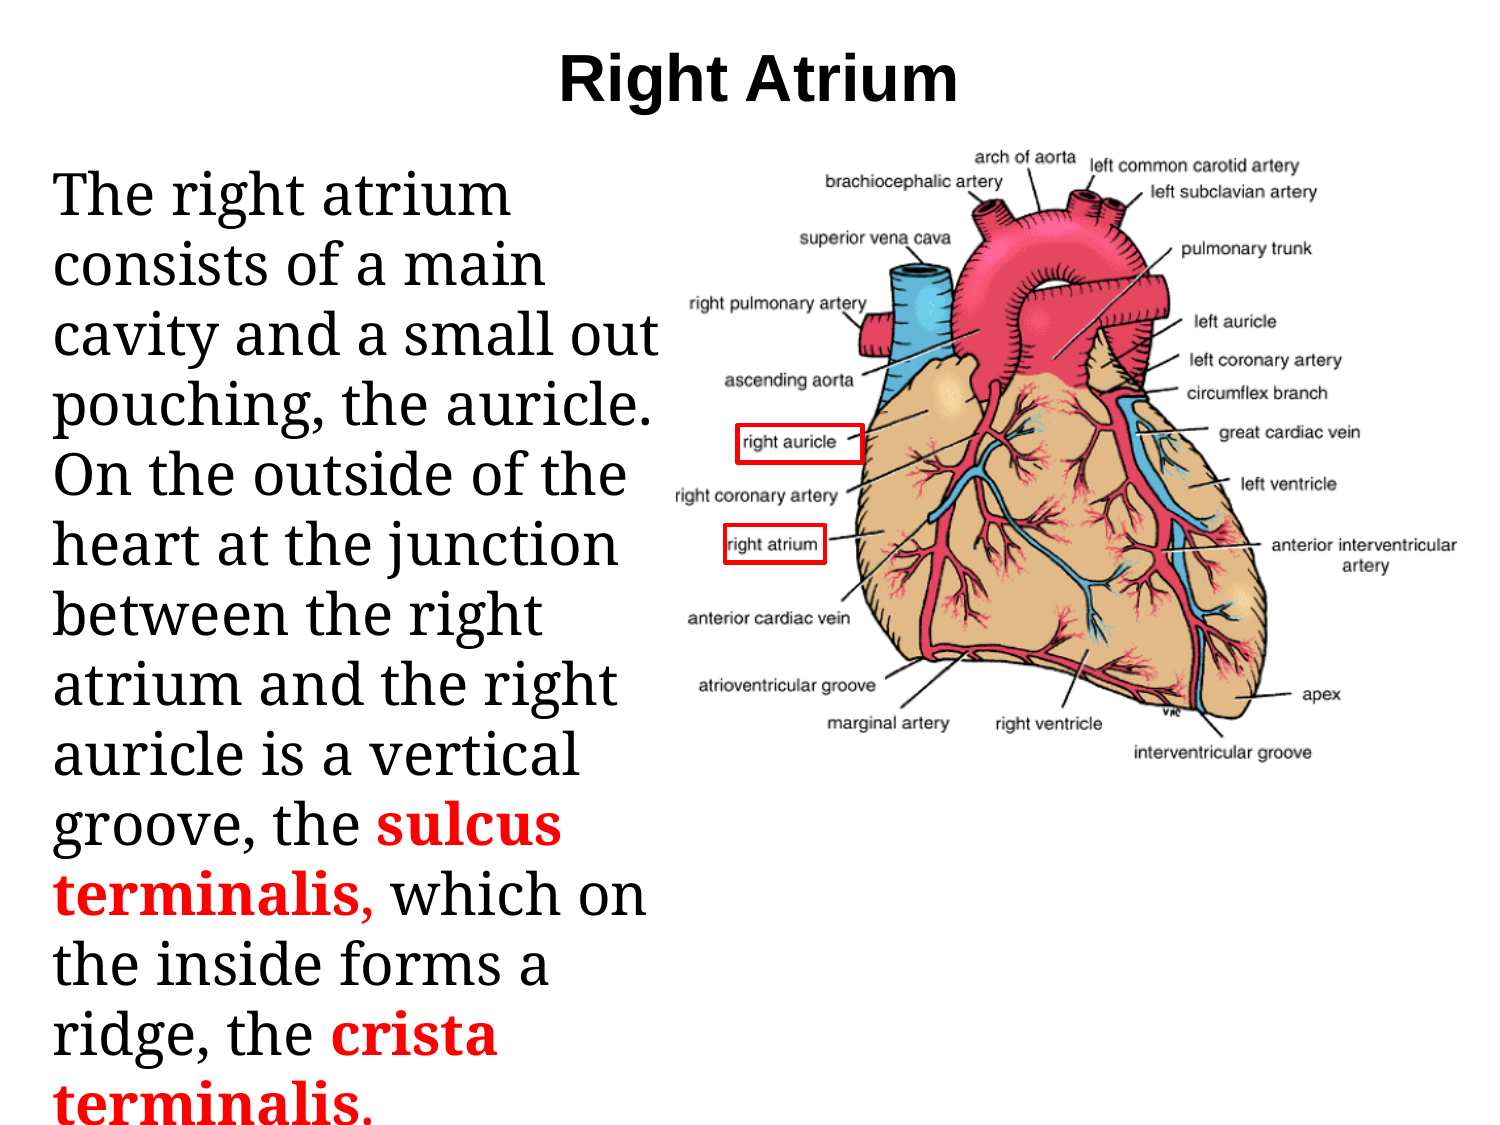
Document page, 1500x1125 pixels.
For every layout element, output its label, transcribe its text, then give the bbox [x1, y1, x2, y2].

title Right Atrium [74, 24, 1426, 126]
text_box The right atrium consists of a main cavity and a small out pouching, the auricle. On the outside of the heart at the junction between the right atrium and the right auricle is a vertical groove, the sulcus terminalis, which on the inside forms a ridge, the crista terminalis. [37, 149, 688, 1125]
picture [674, 149, 1457, 763]
